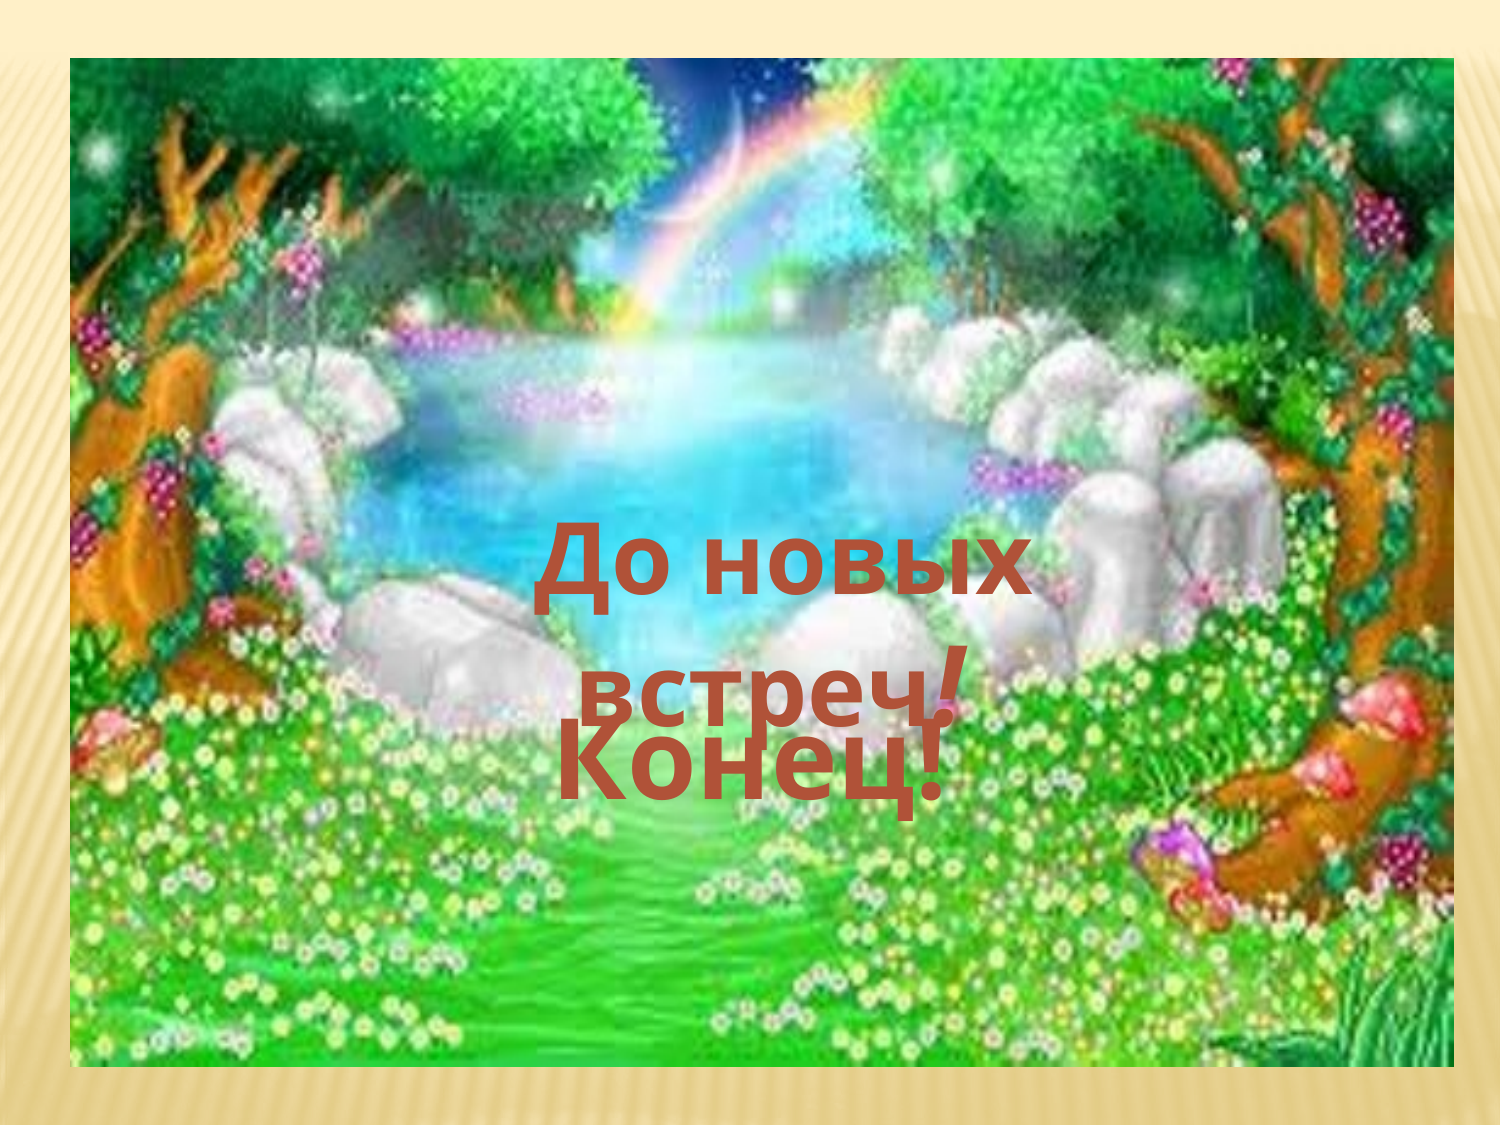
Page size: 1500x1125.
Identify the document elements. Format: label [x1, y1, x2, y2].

picture [69, 58, 1454, 1067]
